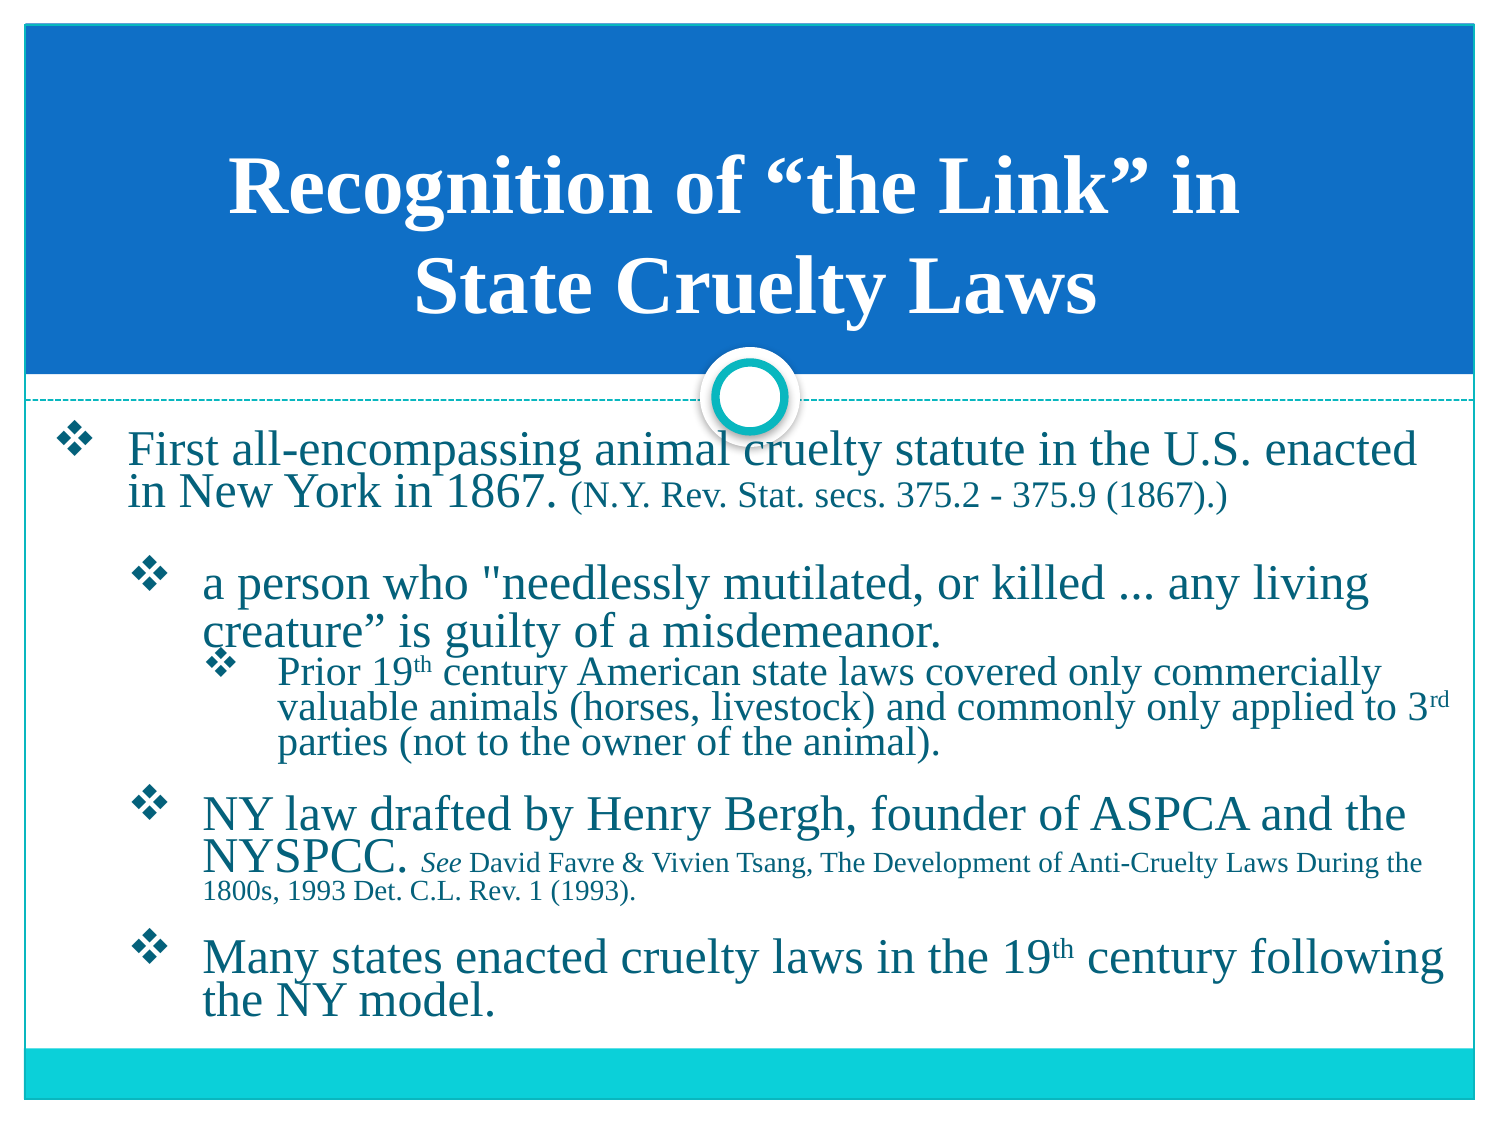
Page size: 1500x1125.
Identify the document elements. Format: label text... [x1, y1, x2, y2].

text_box First all-encompassing animal cruelty statute in the U.S. enacted in New York in 1867. (N.Y. Rev. Stat. secs. 375.2 - 375.9 (1867).) a person who "needlessly mutilated, or killed ... any living creature” is guilty of a misdemeanor. Prior 19th century American state laws covered only commercially valuable animals (horses, livestock) and commonly only applied to 3rd parties (not to the owner of the animal). NY law drafted by Henry Bergh, founder of ASPCA and the NYSPCC. See David Favre & Vivien Tsang, The Development of Anti-Cruelty Laws During the 1800s, 1993 Det. C.L. Rev. 1 (1993). Many states enacted cruelty laws in the 19th century following the NY model. [37, 424, 1475, 1032]
title Recognition of “the Link” in State Cruelty Laws [118, 87, 1394, 338]
